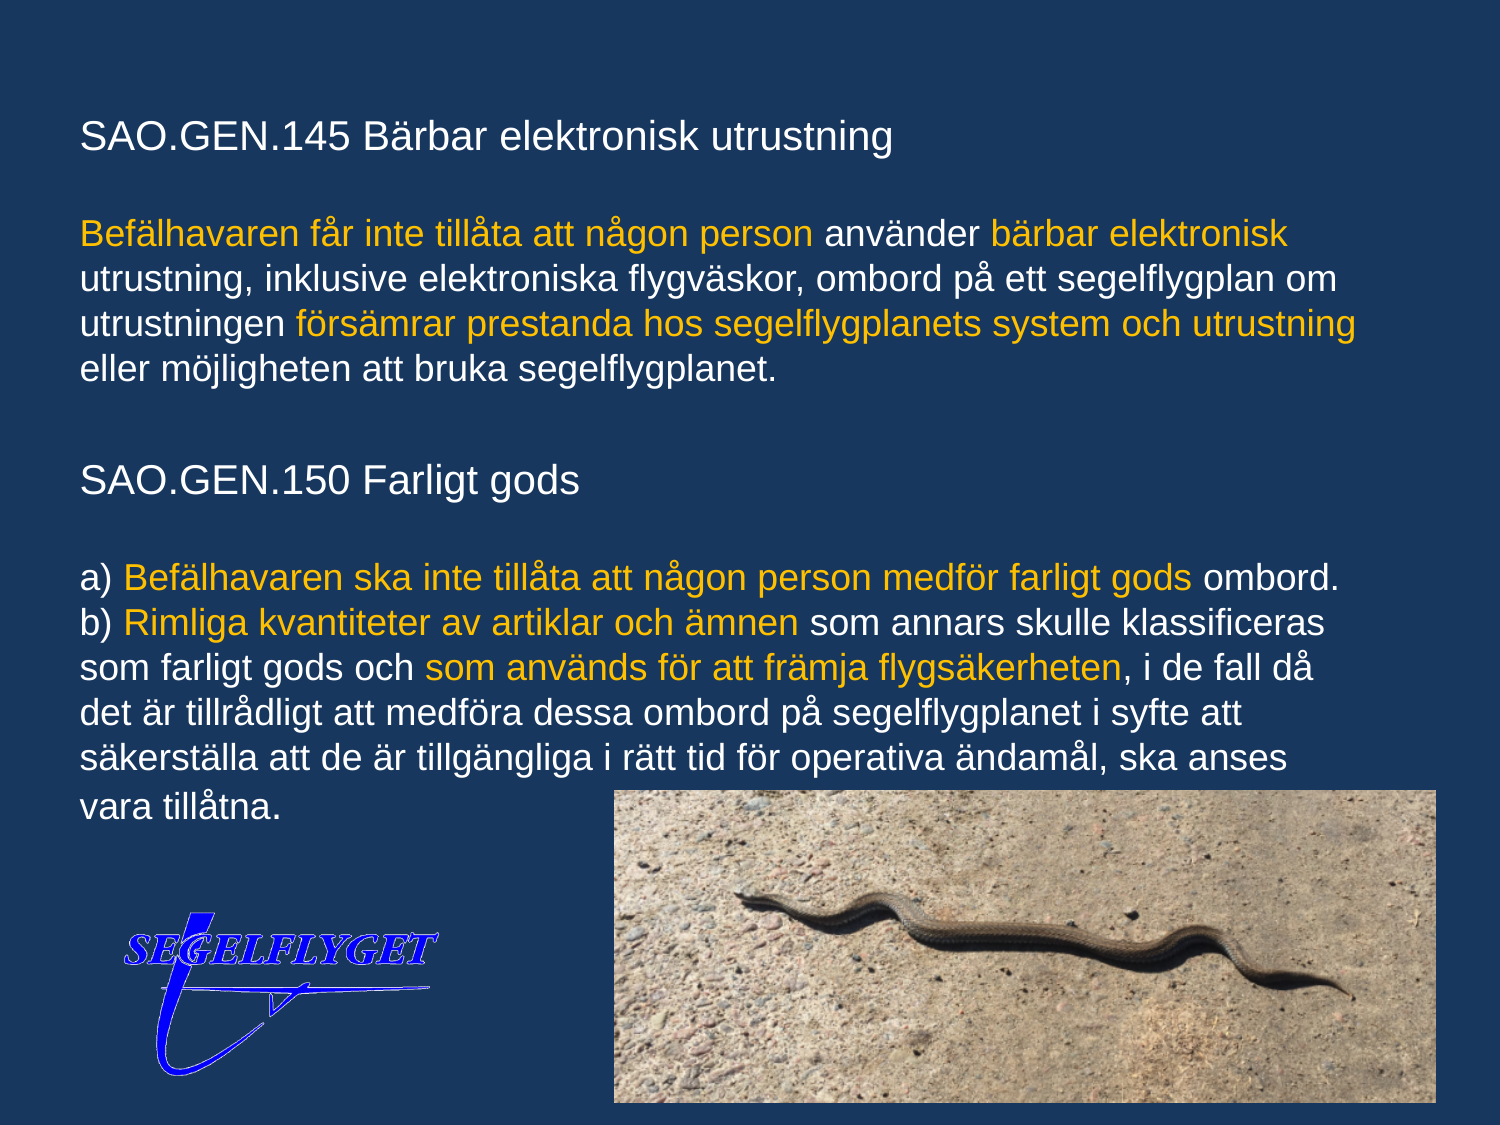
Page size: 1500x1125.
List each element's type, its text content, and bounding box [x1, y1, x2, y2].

text_box SAO.GEN.150 Farligt gods a) Befälhavaren ska inte tillåta att någon person medför farligt gods ombord. b) Rimliga kvantiteter av artiklar och ämnen som annars skulle klassificeras som farligt gods och som används för att främja flygsäkerheten, i de fall då det är tillrådligt att medföra dessa ombord på segelflygplanet i syfte att säkerställa att de är tillgängliga i rätt tid för operativa ändamål, ska anses vara tillåtna. [64, 445, 1376, 836]
text_box SAO.GEN.145 Bärbar elektronisk utrustning Befälhavaren får inte tillåta att någon person använder bärbar elektronisk utrustning, inklusive elektroniska flygväskor, ombord på ett segelflygplan om utrustningen försämrar prestanda hos segelflygplanets system och utrustning eller möjligheten att bruka segelflygplanet. [64, 101, 1412, 397]
picture [613, 790, 1436, 1104]
picture [76, 853, 491, 1125]
